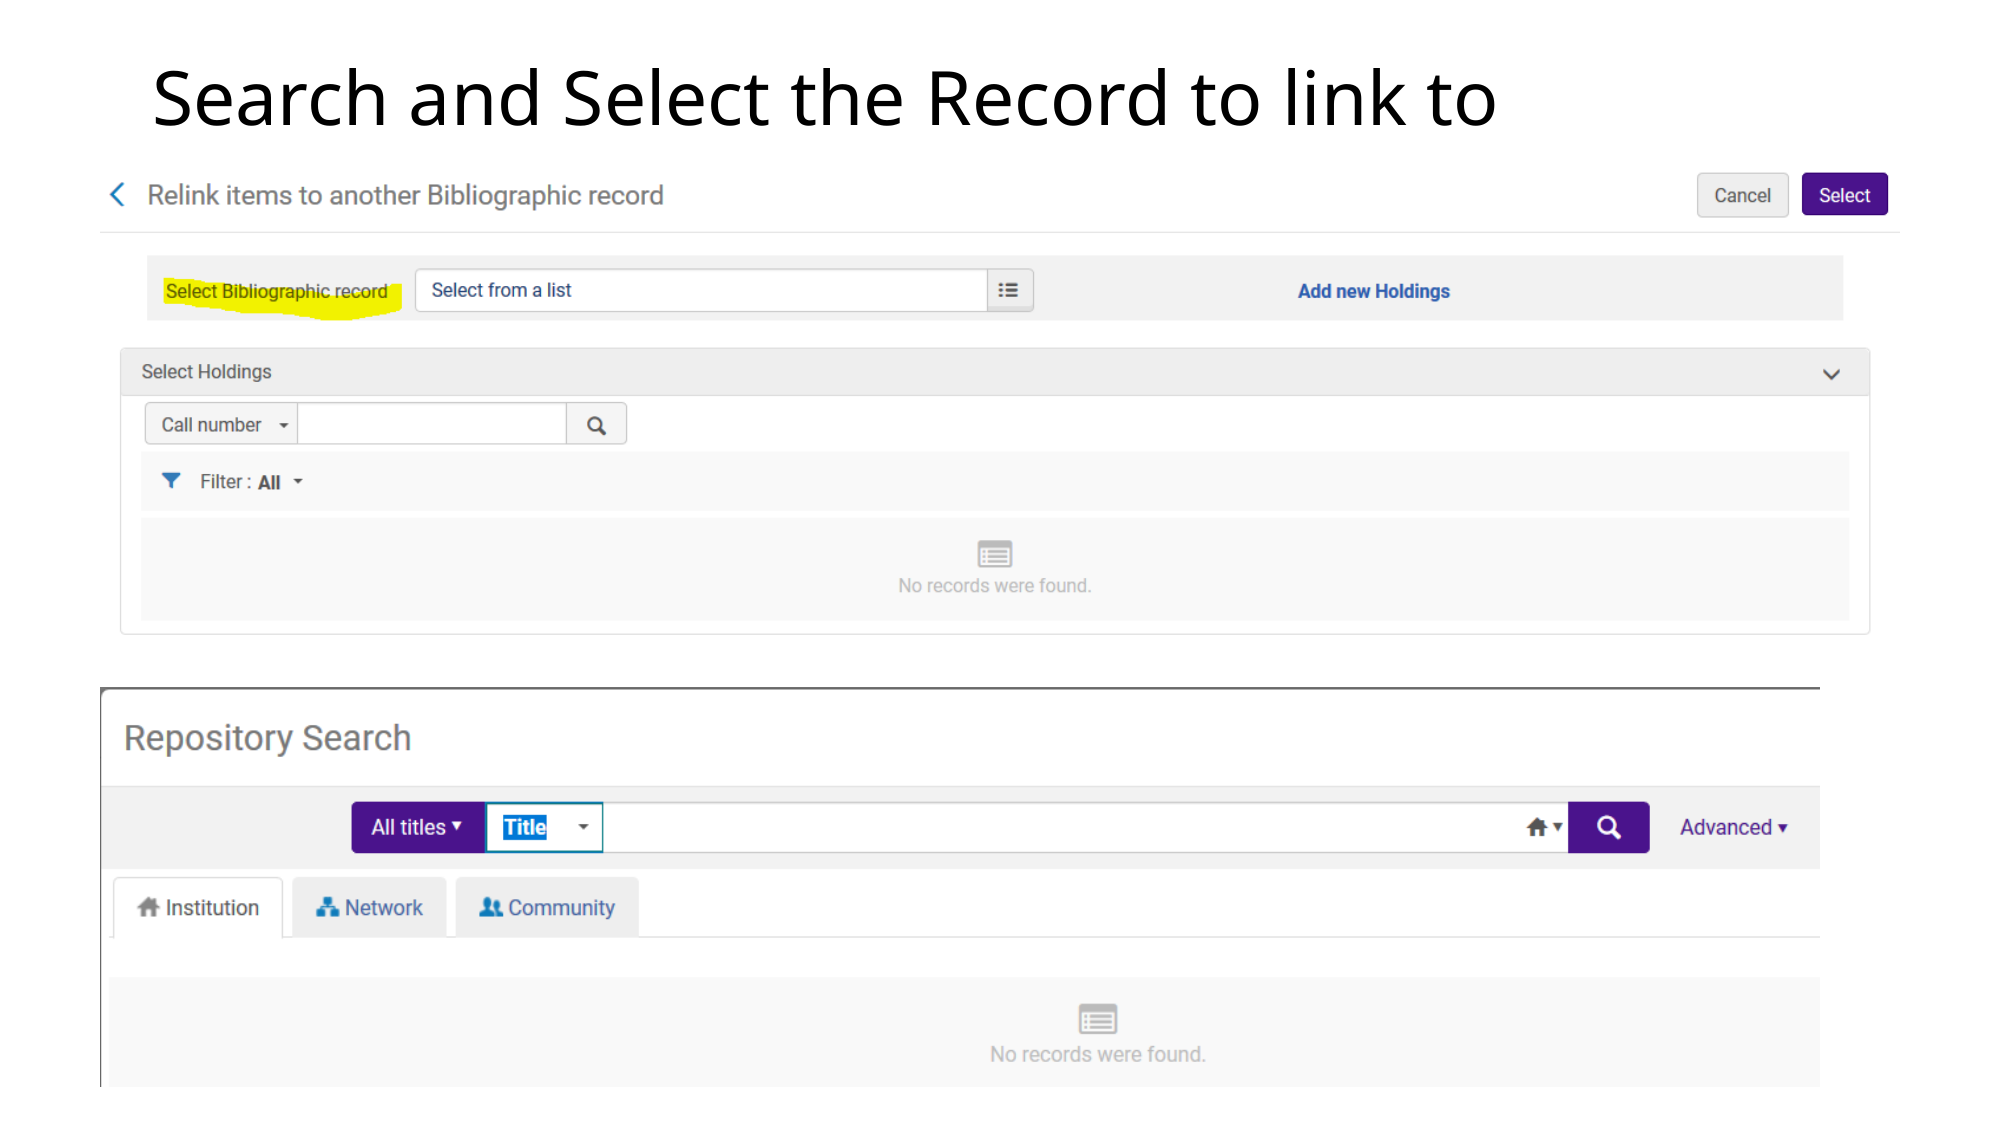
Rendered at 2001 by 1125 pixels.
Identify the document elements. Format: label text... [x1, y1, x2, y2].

picture [100, 168, 1900, 642]
picture [100, 687, 1820, 1087]
title Search and Select the Record to link to [137, 59, 1863, 144]
